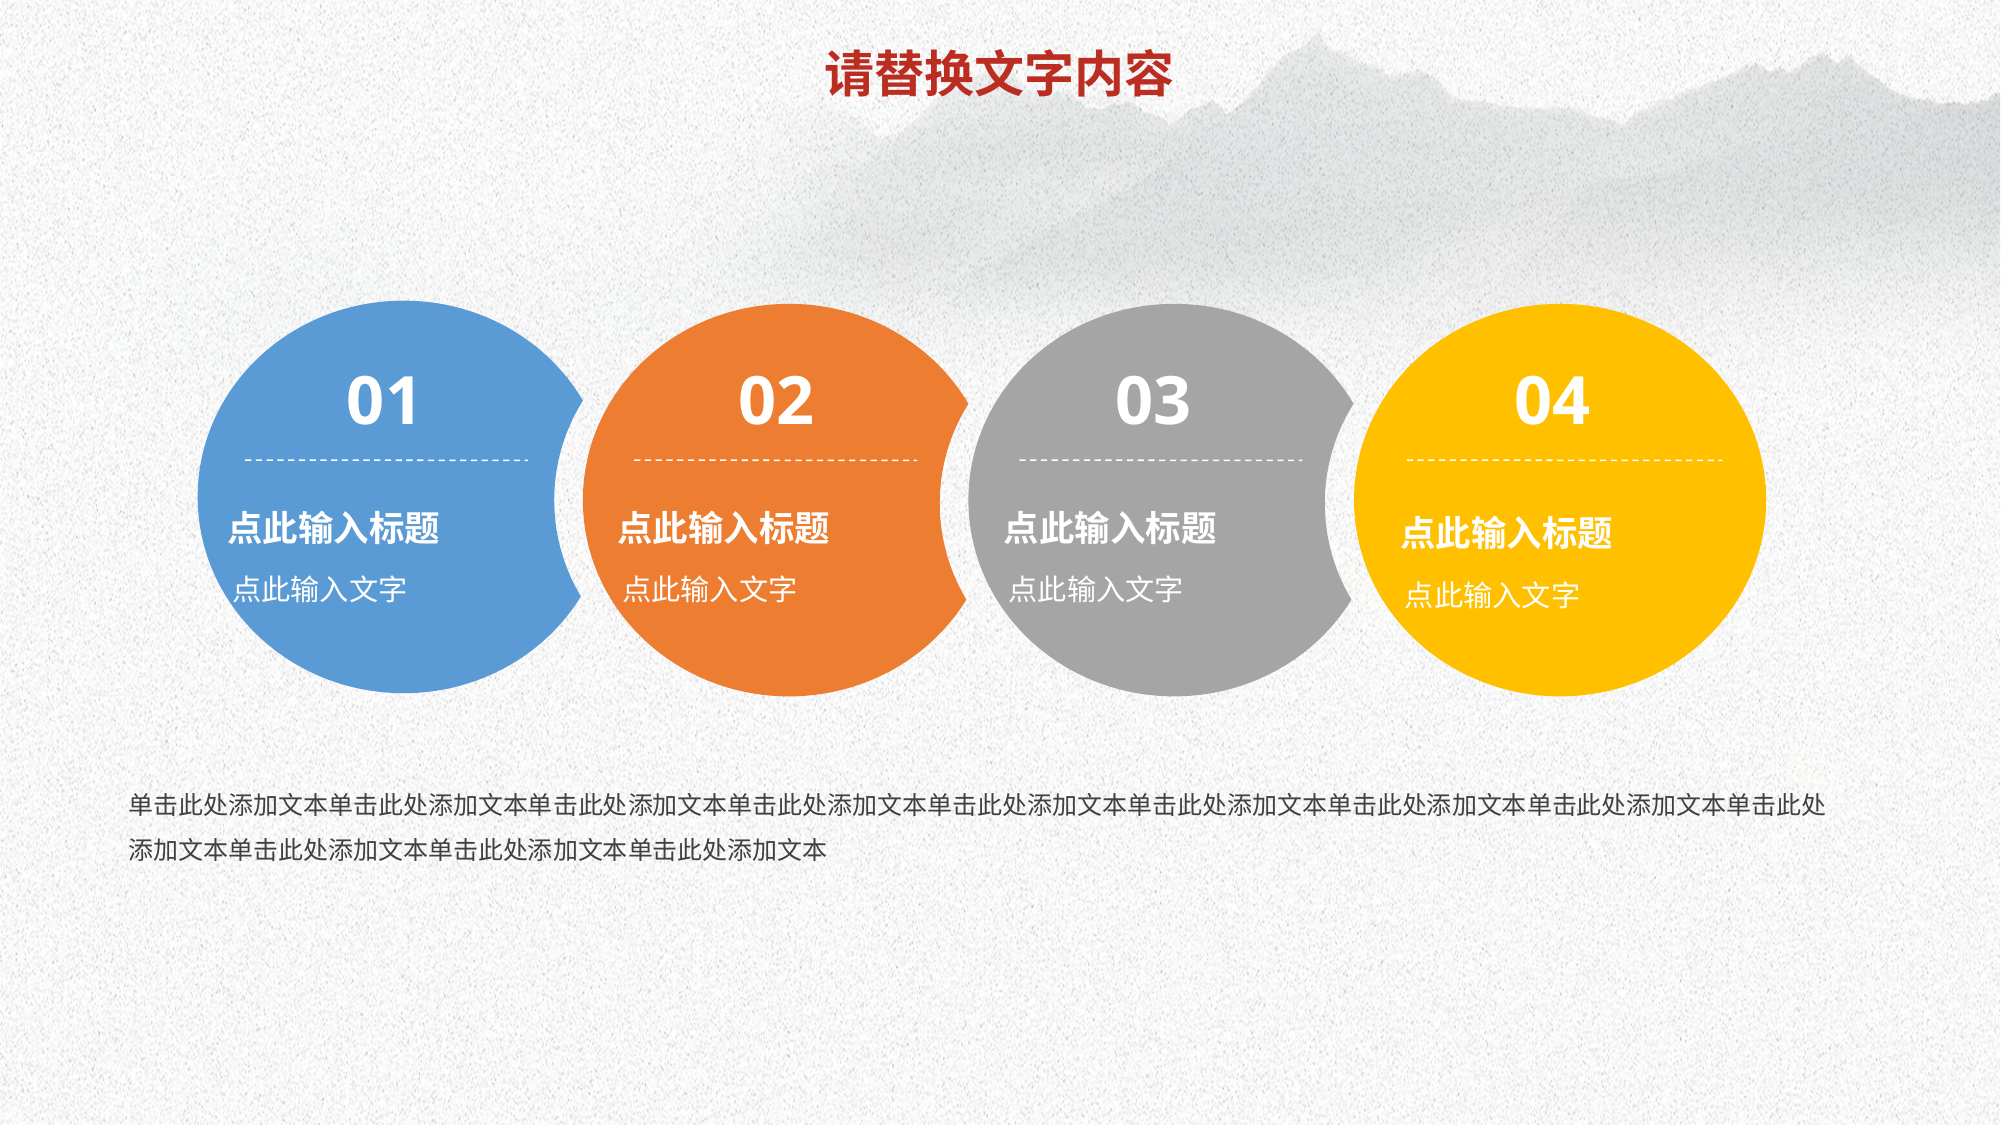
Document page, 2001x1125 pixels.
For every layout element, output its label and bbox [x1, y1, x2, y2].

picture [0, 0, 2001, 1125]
text_box [113, 300, 1860, 874]
